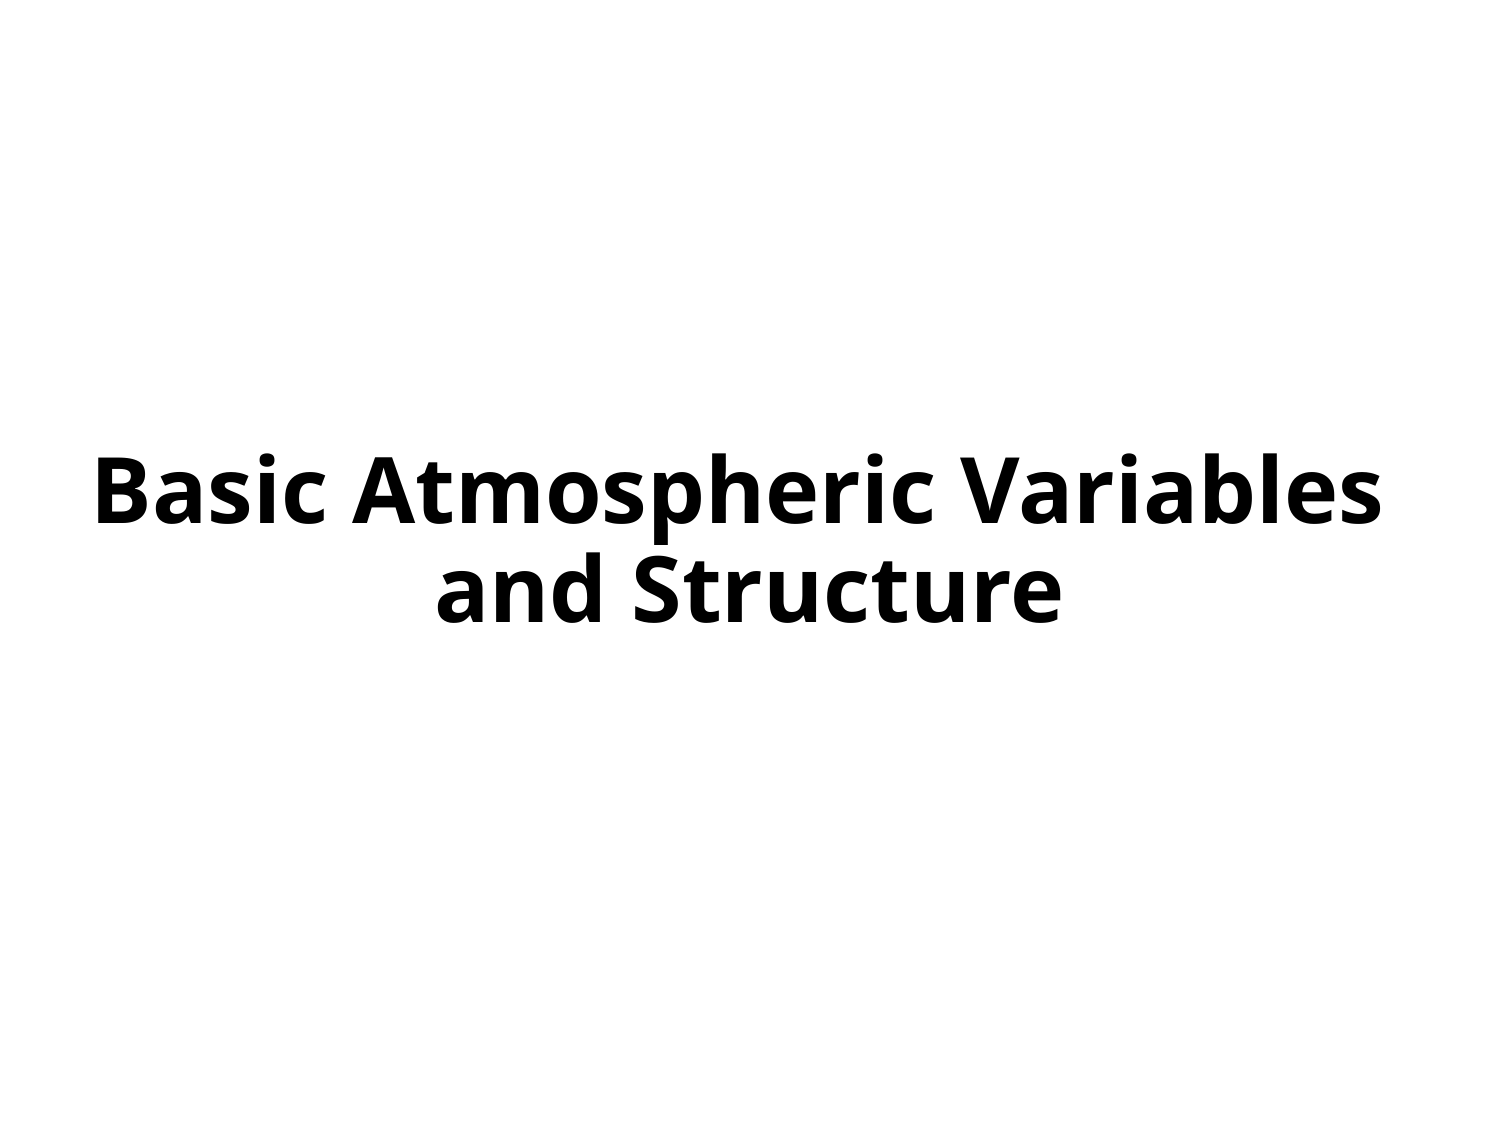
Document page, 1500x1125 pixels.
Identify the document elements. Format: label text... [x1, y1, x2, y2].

title Basic Atmospheric Variables and Structure [0, 434, 1500, 653]
